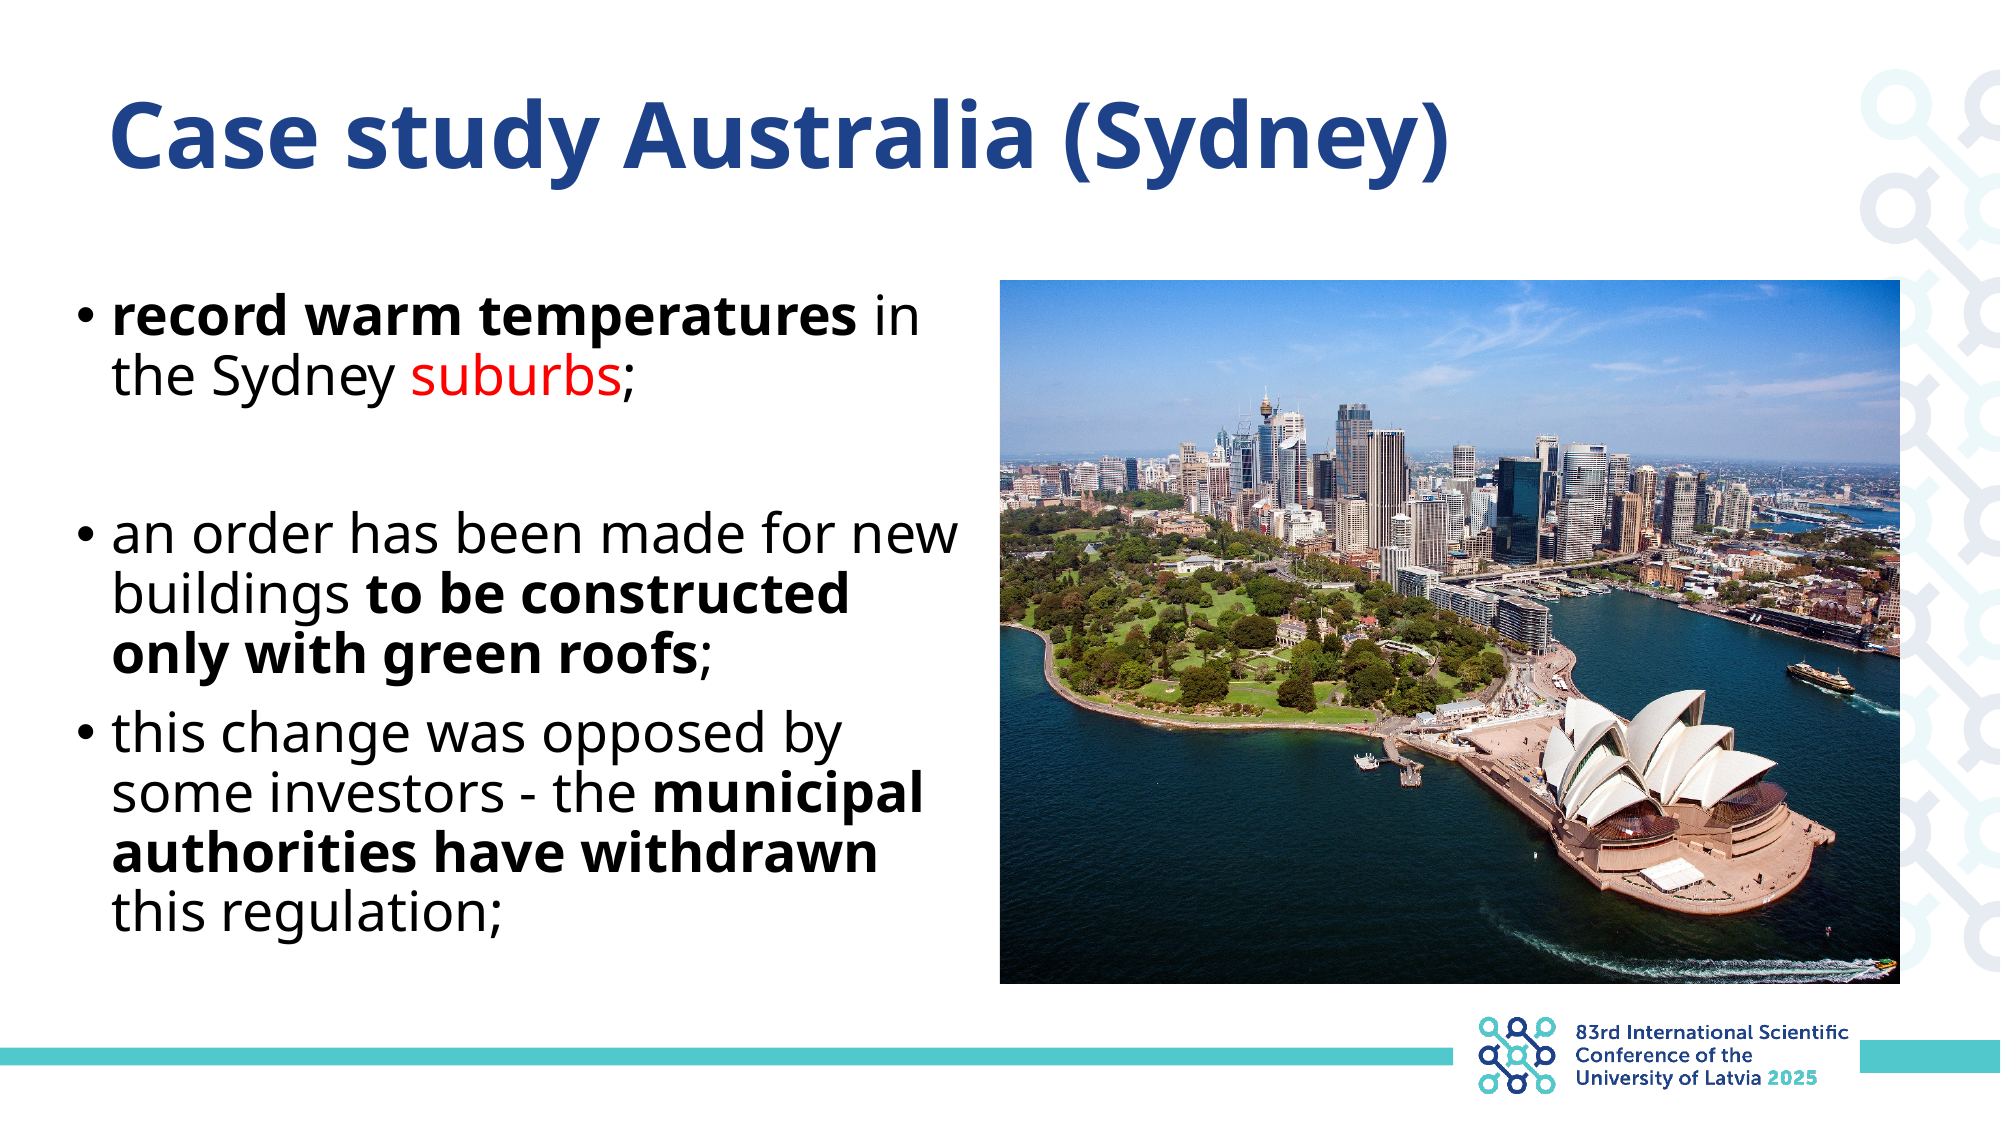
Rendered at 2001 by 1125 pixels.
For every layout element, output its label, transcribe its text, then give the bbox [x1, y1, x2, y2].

picture [1474, 1012, 1853, 1098]
list record warm temperatures in the Sydney suburbs; an order has been made for new buildings to be constructed only with green roofs; this change was opposed by some investors - the municipal authorities have withdrawn this regulation; [68, 279, 970, 985]
title Case study Australia (Sydney) [99, 14, 1901, 263]
picture [999, 64, 2001, 984]
